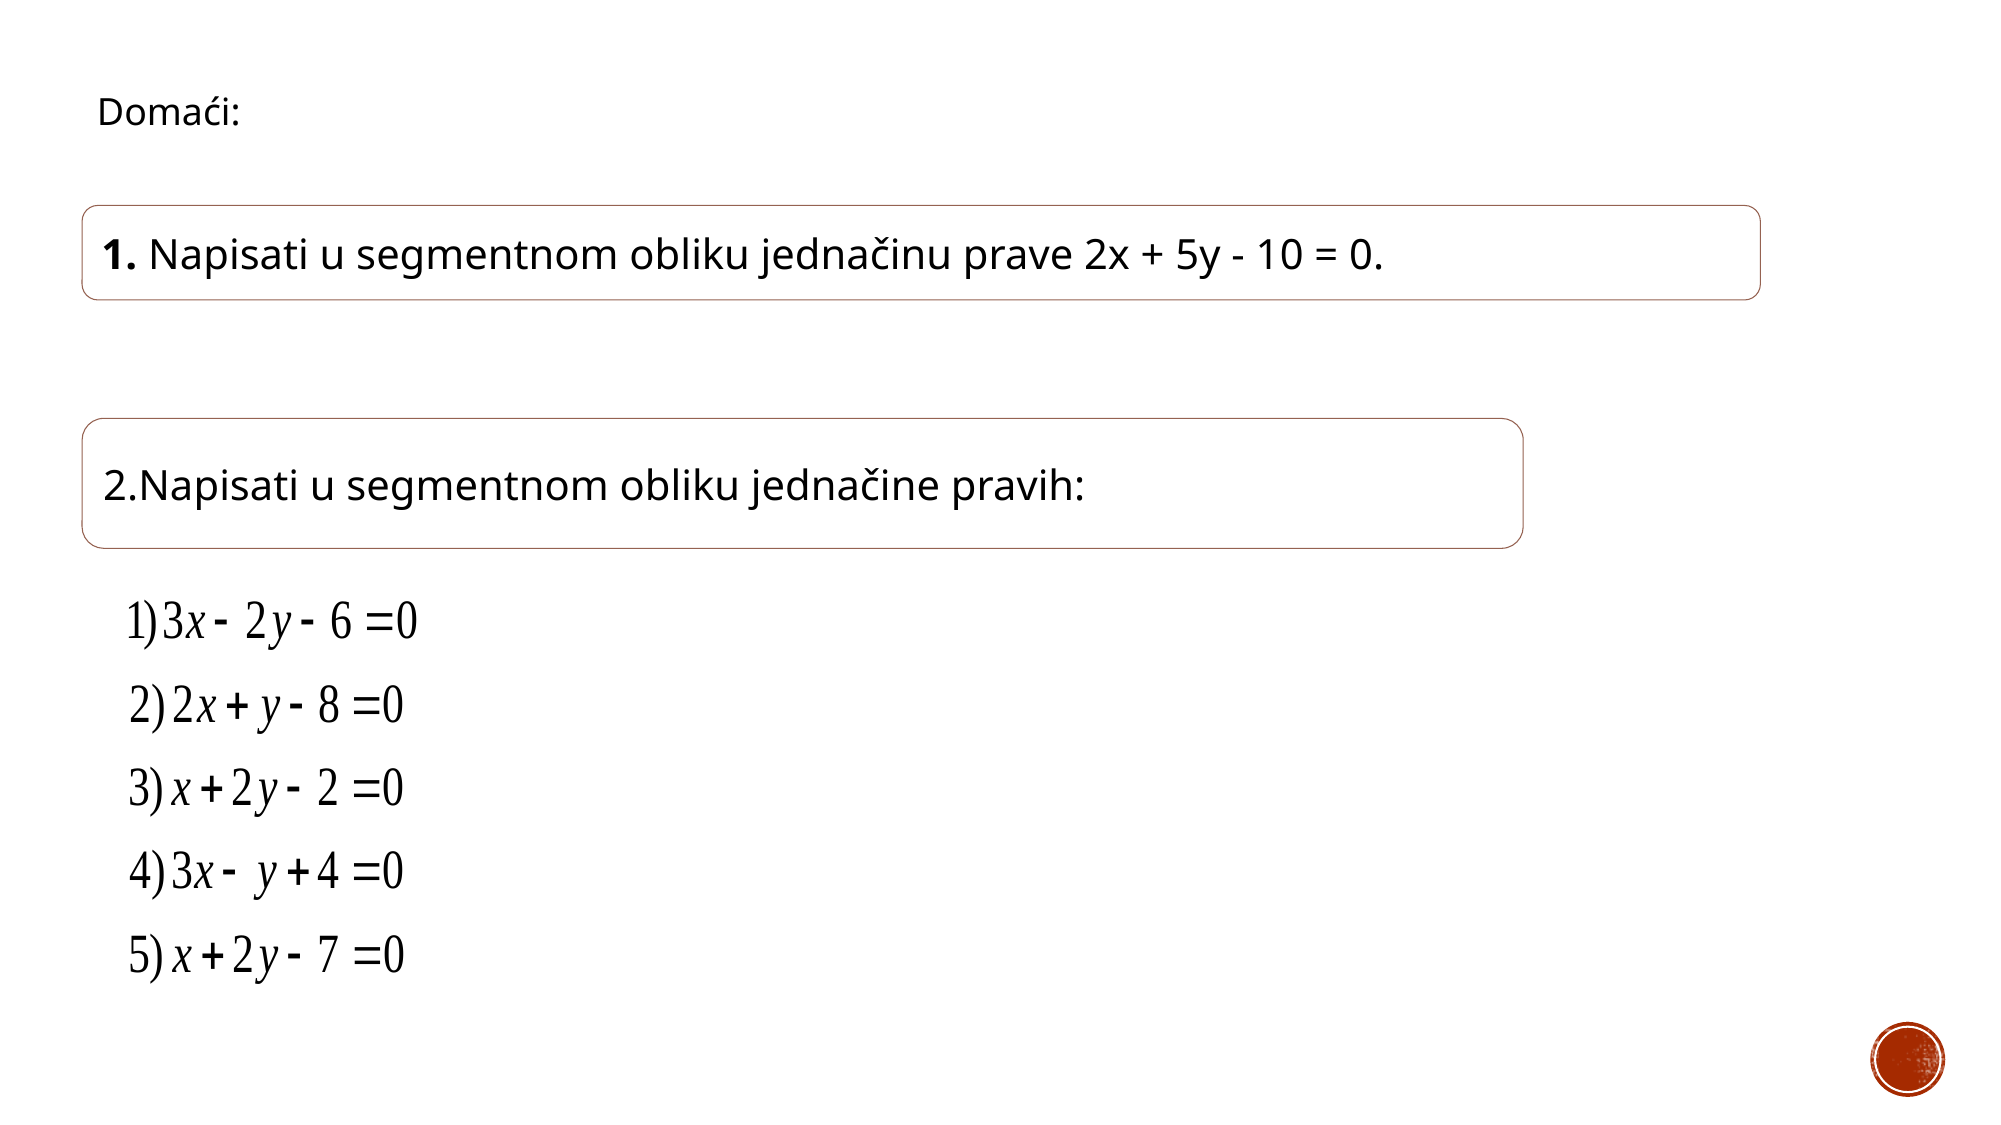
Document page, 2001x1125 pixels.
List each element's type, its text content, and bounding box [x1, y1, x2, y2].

text_box 2.Napisati u segmentnom obliku jednačine pravih: [81, 417, 1524, 549]
text_box Domaći: [82, 80, 933, 141]
text_box 1. Napisati u segmentnom obliku jednačinu prave 2x + 5y - 10 = 0. [81, 204, 1761, 301]
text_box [126, 591, 421, 993]
